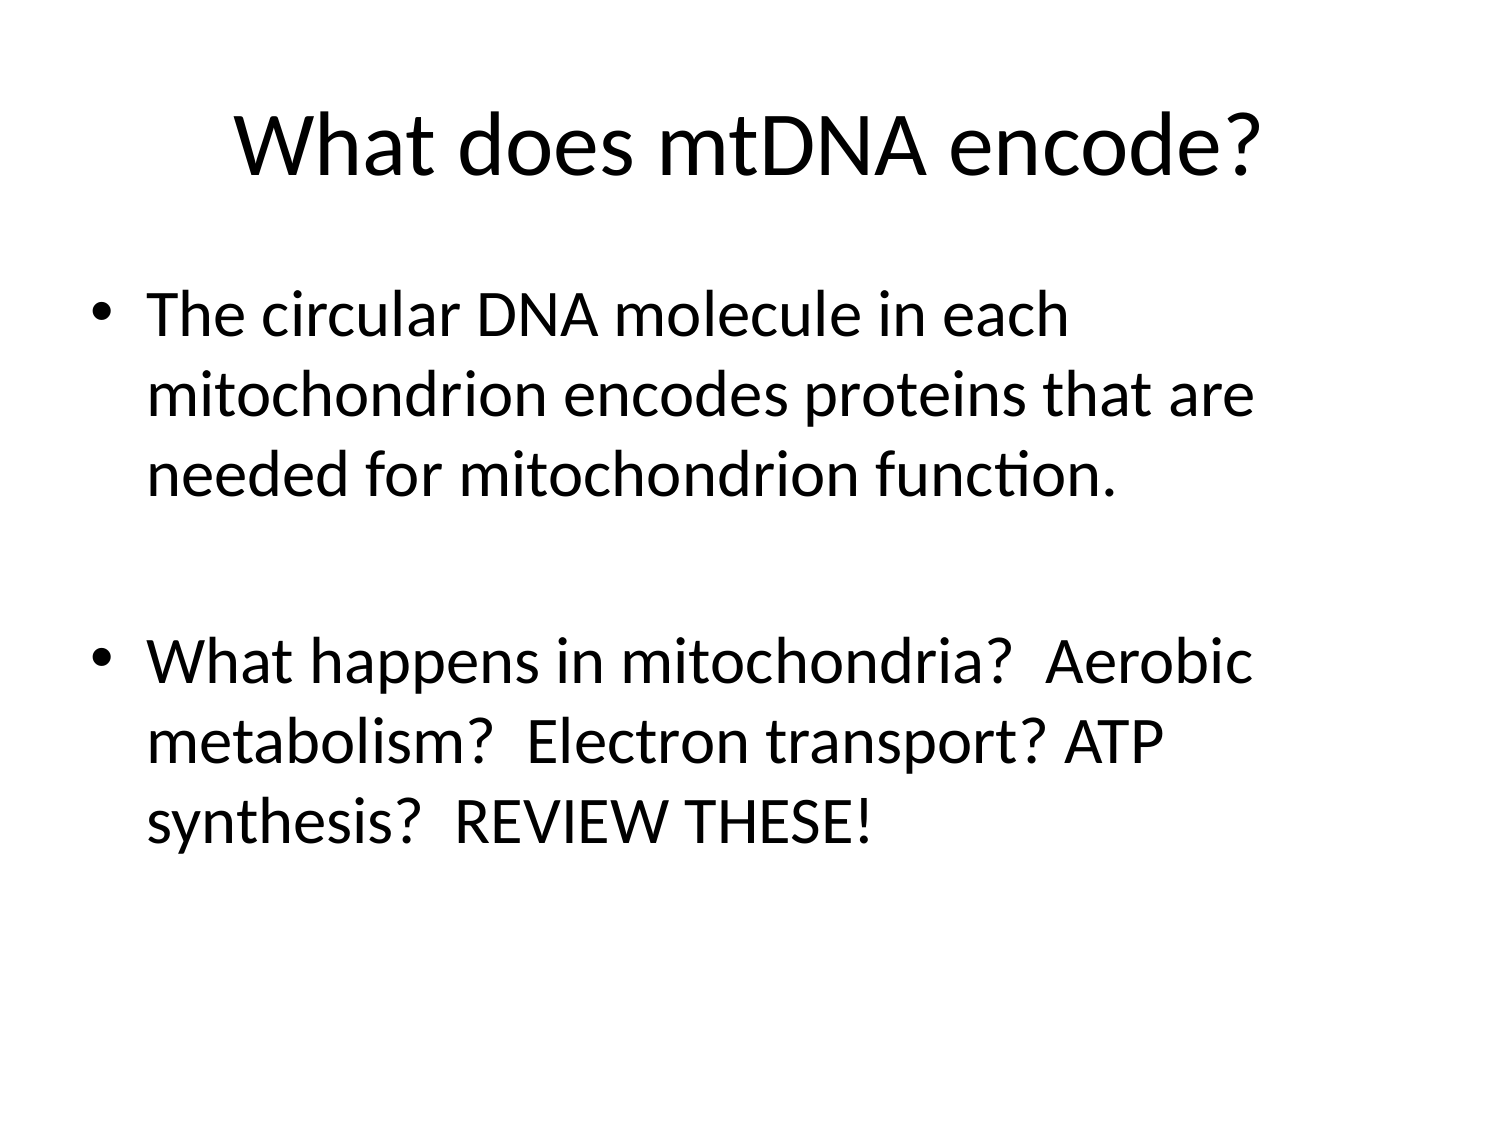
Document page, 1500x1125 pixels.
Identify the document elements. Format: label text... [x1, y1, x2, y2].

title What does mtDNA encode? [75, 45, 1425, 233]
list The circular DNA molecule in each mitochondrion encodes proteins that are needed for mitochondrion function. What happens in mitochondria? Aerobic metabolism? Electron transport? ATP synthesis? REVIEW THESE! [75, 262, 1425, 1005]
